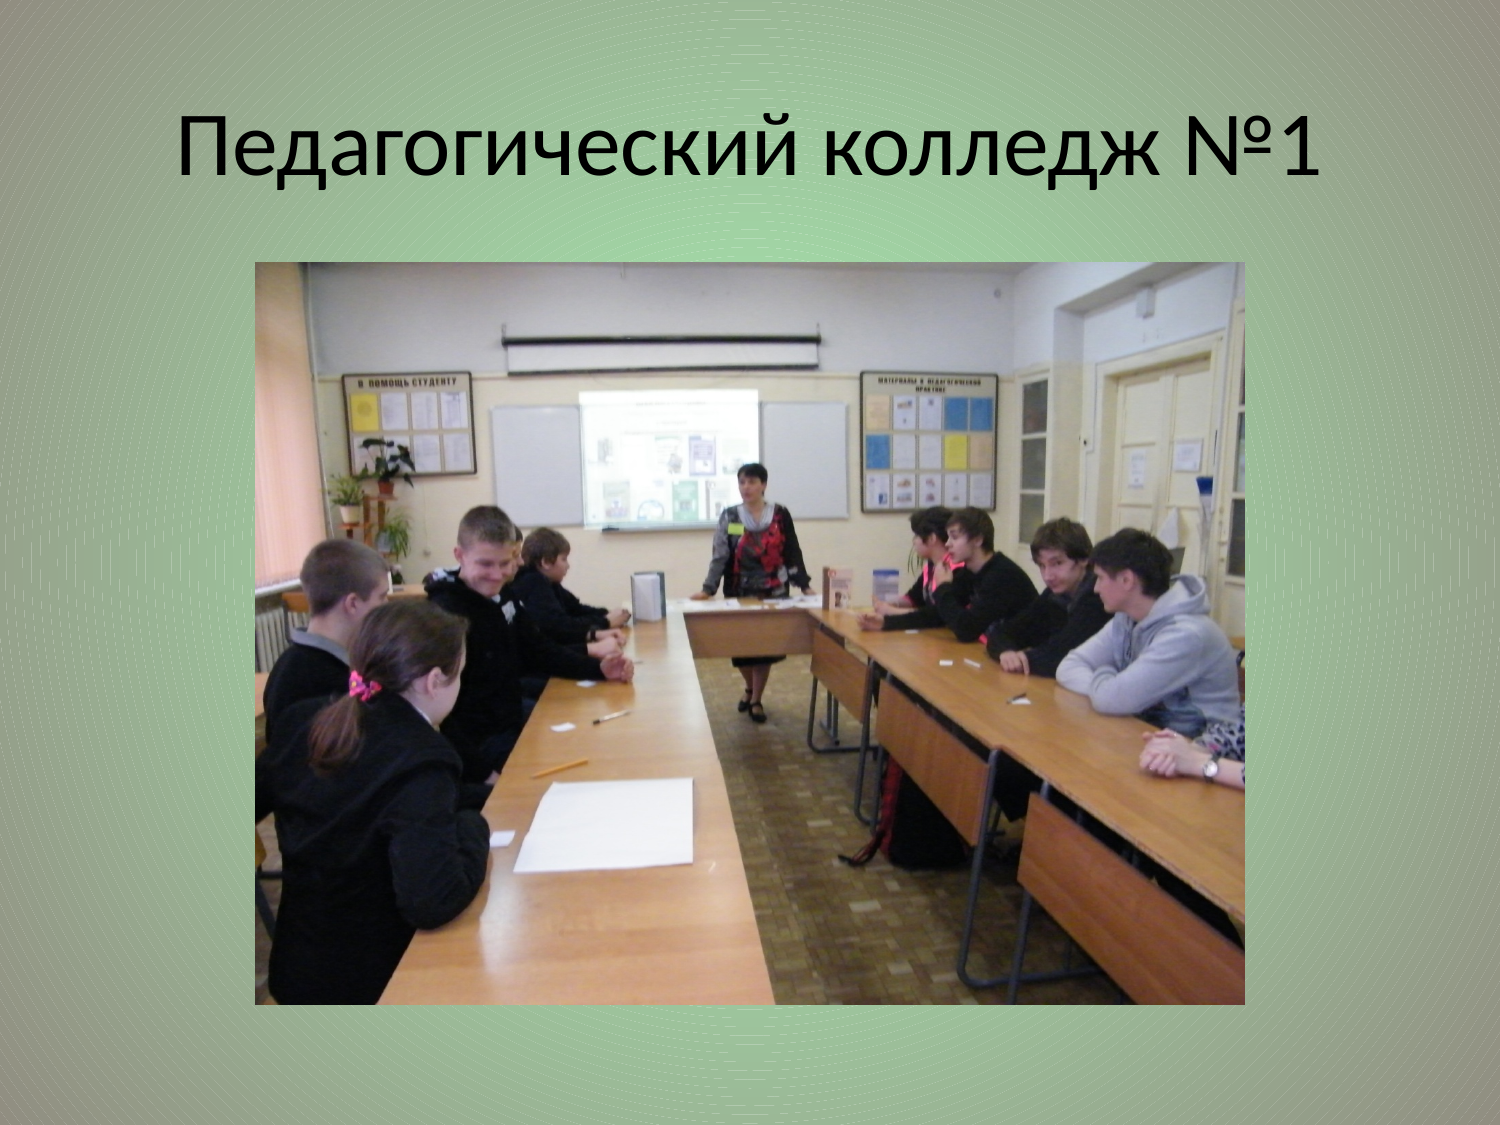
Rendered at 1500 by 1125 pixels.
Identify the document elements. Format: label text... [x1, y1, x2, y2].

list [254, 262, 1246, 1006]
title Педагогический колледж №1 [75, 45, 1425, 233]
